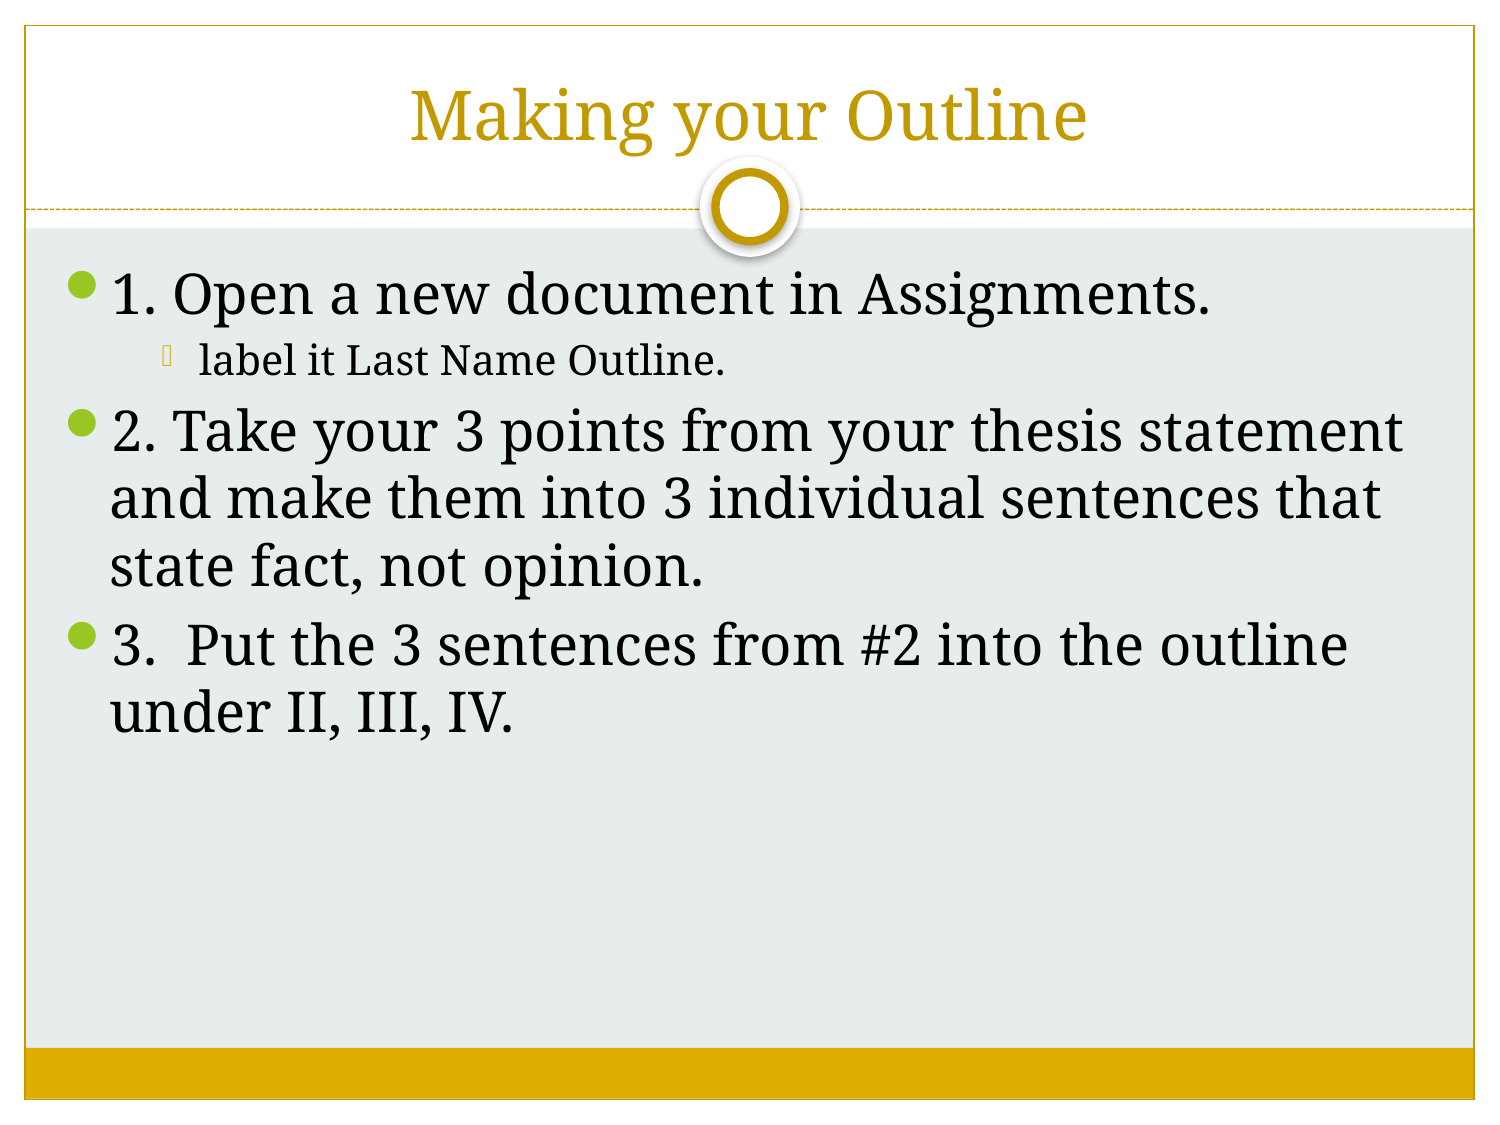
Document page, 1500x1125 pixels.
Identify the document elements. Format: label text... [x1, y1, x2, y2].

list 1. Open a new document in Assignments. label it Last Name Outline. 2. Take your 3 points from your thesis statement and make them into 3 individual sentences that state fact, not opinion. 3. Put the 3 sentences from #2 into the outline under II, III, IV. [49, 250, 1445, 1001]
title Making your Outline [49, 37, 1450, 162]
